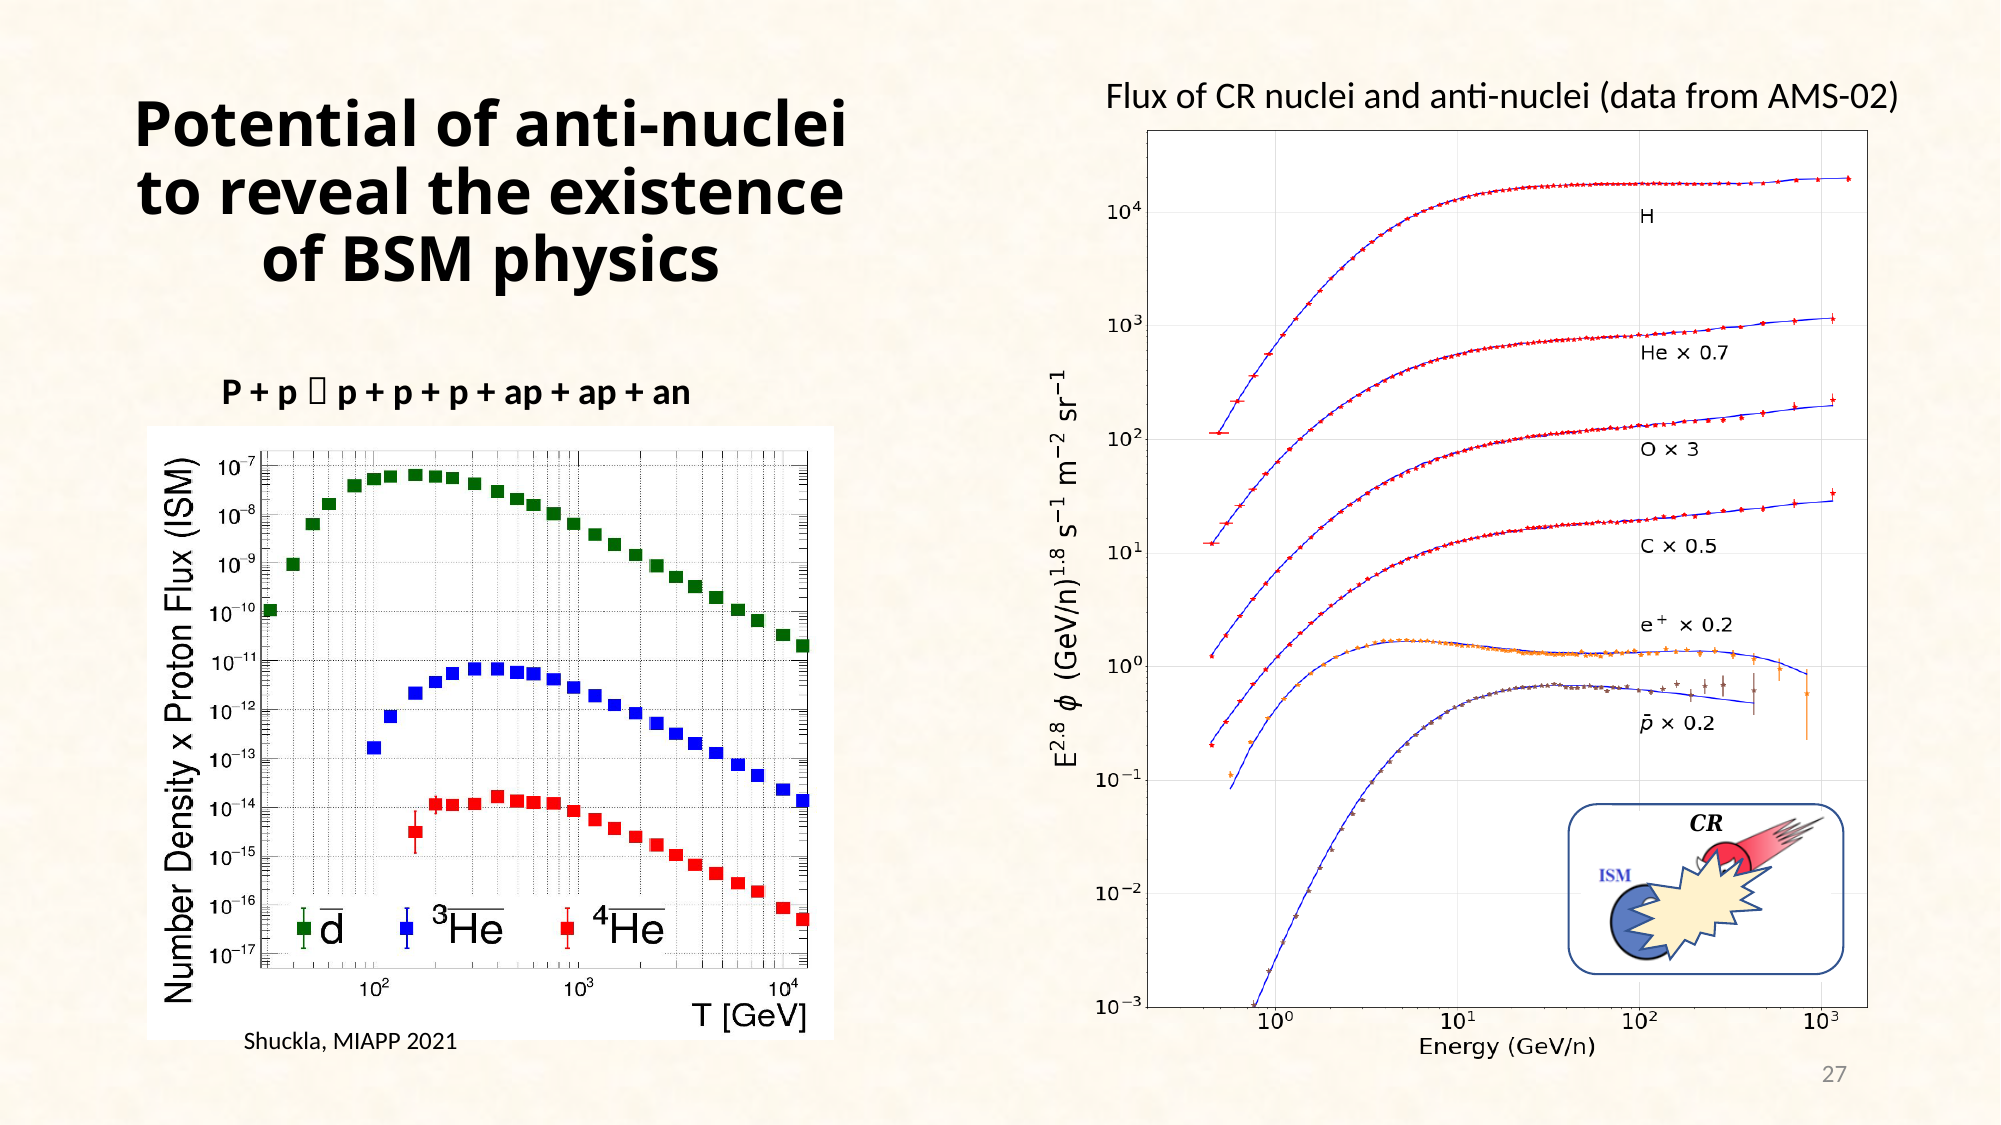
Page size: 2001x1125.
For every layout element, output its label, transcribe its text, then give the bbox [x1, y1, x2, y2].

text_box Shuckla, MIAPP 2021 [228, 1040, 573, 1062]
text_box Flux of CR nuclei and anti-nuclei (data from AMS-02) [1091, 64, 1927, 124]
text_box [1581, 811, 1830, 982]
title Potential of anti-nuclei to reveal the existence of BSM physics [85, 85, 898, 303]
slide_number 27 [1412, 1067, 1863, 1103]
picture [147, 426, 834, 1040]
text_box P + p  p + p + p + ap + ap + an [207, 360, 834, 420]
picture [1039, 121, 1876, 1067]
